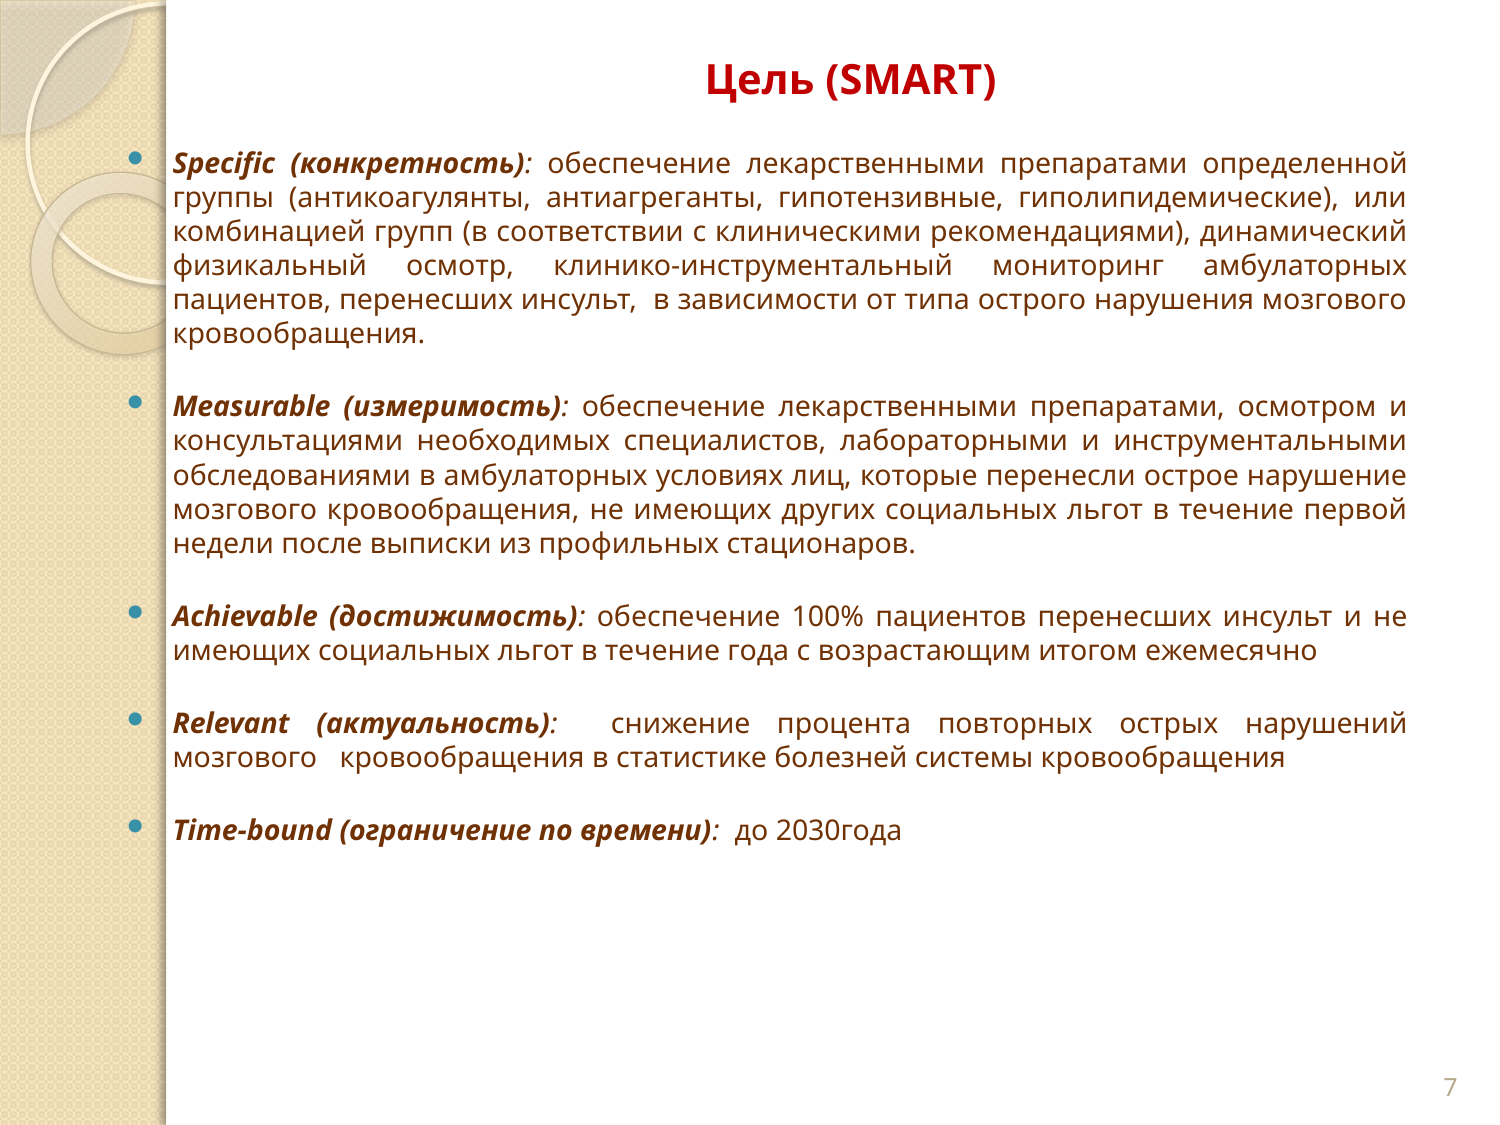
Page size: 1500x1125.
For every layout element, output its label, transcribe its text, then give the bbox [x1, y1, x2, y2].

slide_number 7 [1413, 1034, 1488, 1113]
list Specific (конкретность): обеспечение лекарственными препаратами определенной группы (антикоагулянты, антиагреганты, гипотензивные, гиполипидемические), или комбинацией групп (в соответствии с клиническими рекомендациями), динамический физикальный осмотр, клинико-инструментальный мониторинг амбулаторных пациентов, перенесших инсульт, в зависимости от типа острого нарушения мозгового кровообращения. Measurable (измеримость): обеспечение лекарственными препаратами, осмотром и консультациями необходимых специалистов, лабораторными и инструментальными обследованиями в амбулаторных условиях лиц, которые перенесли острое нарушение мозгового кровообращения, не имеющих других социальных льгот в течение первой недели после выписки из профильных стационаров. Achievable (достижимость): обеспечение 100% пациентов перенесших инсульт и не имеющих социальных льгот в течение года с возрастающим итогом ежемесячно Relevant (актуальность): снижение процента повторных острых нарушений мозгового кровообращения в статистике болезней системы кровообращения Time-bound (ограничение по времени): до 2030года [112, 137, 1424, 925]
title Цель (SMART) [235, 45, 1466, 161]
